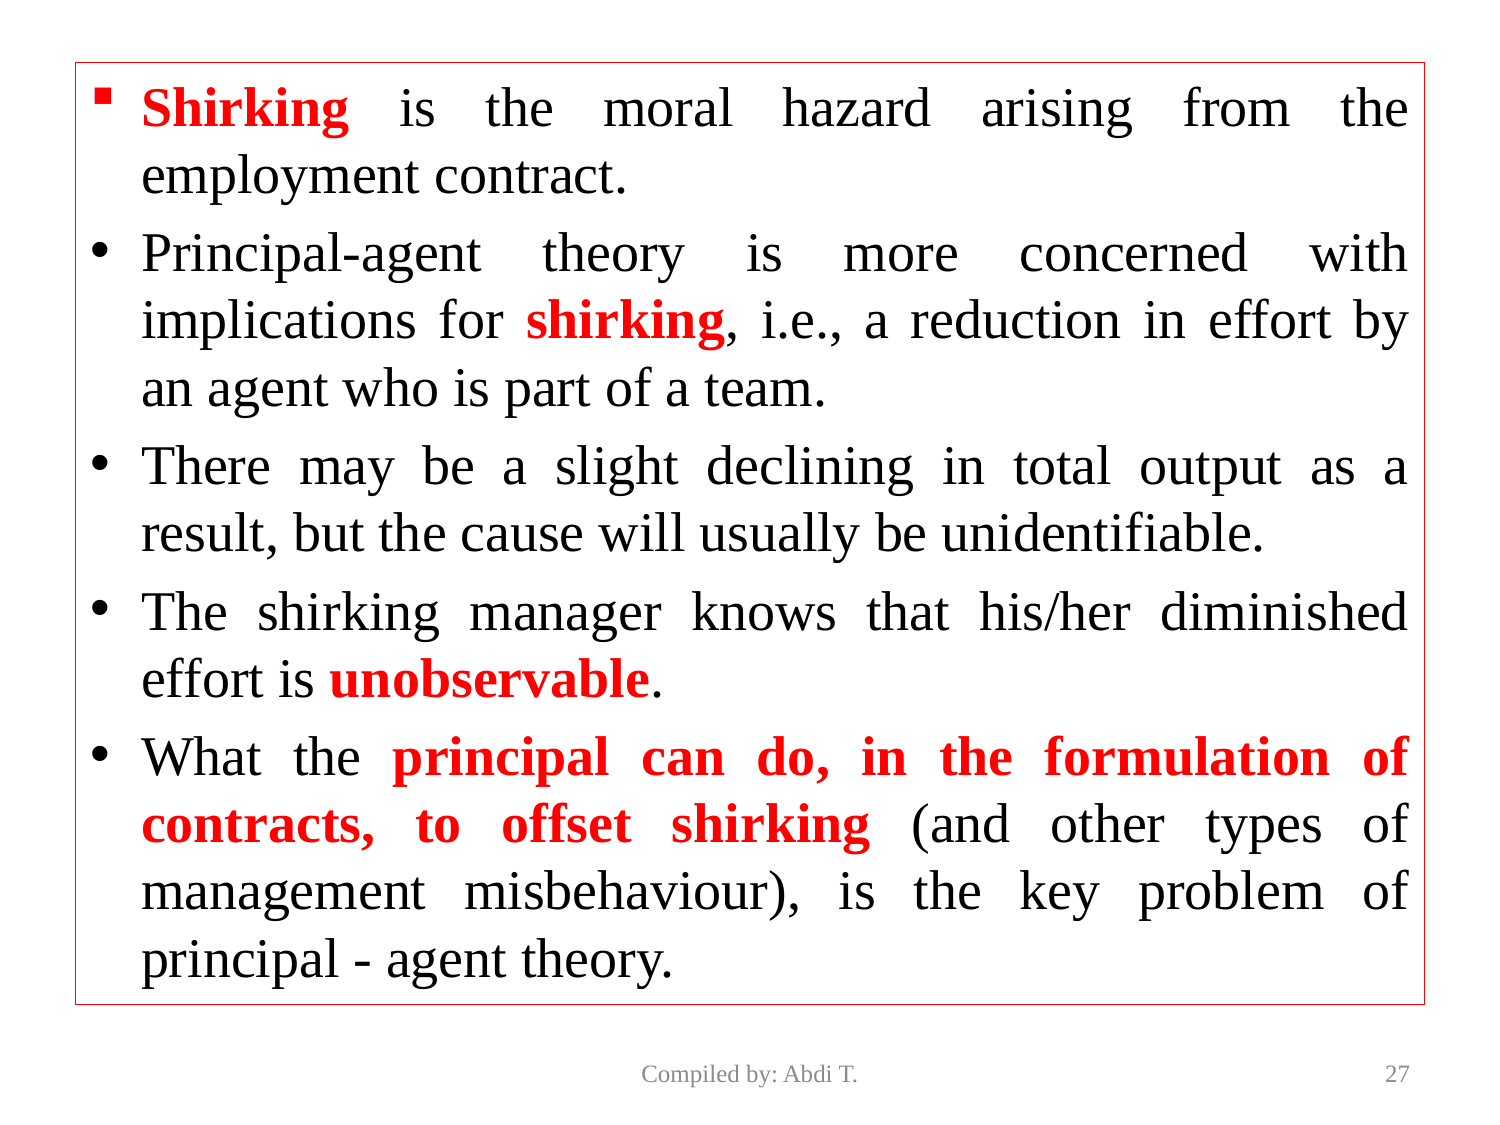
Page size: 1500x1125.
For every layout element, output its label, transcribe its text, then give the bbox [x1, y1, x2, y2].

footer Compiled by: Abdi T. [512, 1042, 988, 1103]
list Shirking is the moral hazard arising from the employment contract. Principal-agent theory is more concerned with implications for shirking, i.e., a reduction in effort by an agent who is part of a team. There may be a slight declining in total output as a result, but the cause will usually be unidentifiable. The shirking manager knows that his/her diminished effort is unobservable. What the principal can do, in the formulation of contracts, to offset shirking (and other types of management misbehaviour), is the key problem of principal - agent theory. [75, 62, 1425, 1005]
slide_number 27 [1074, 1042, 1425, 1103]
